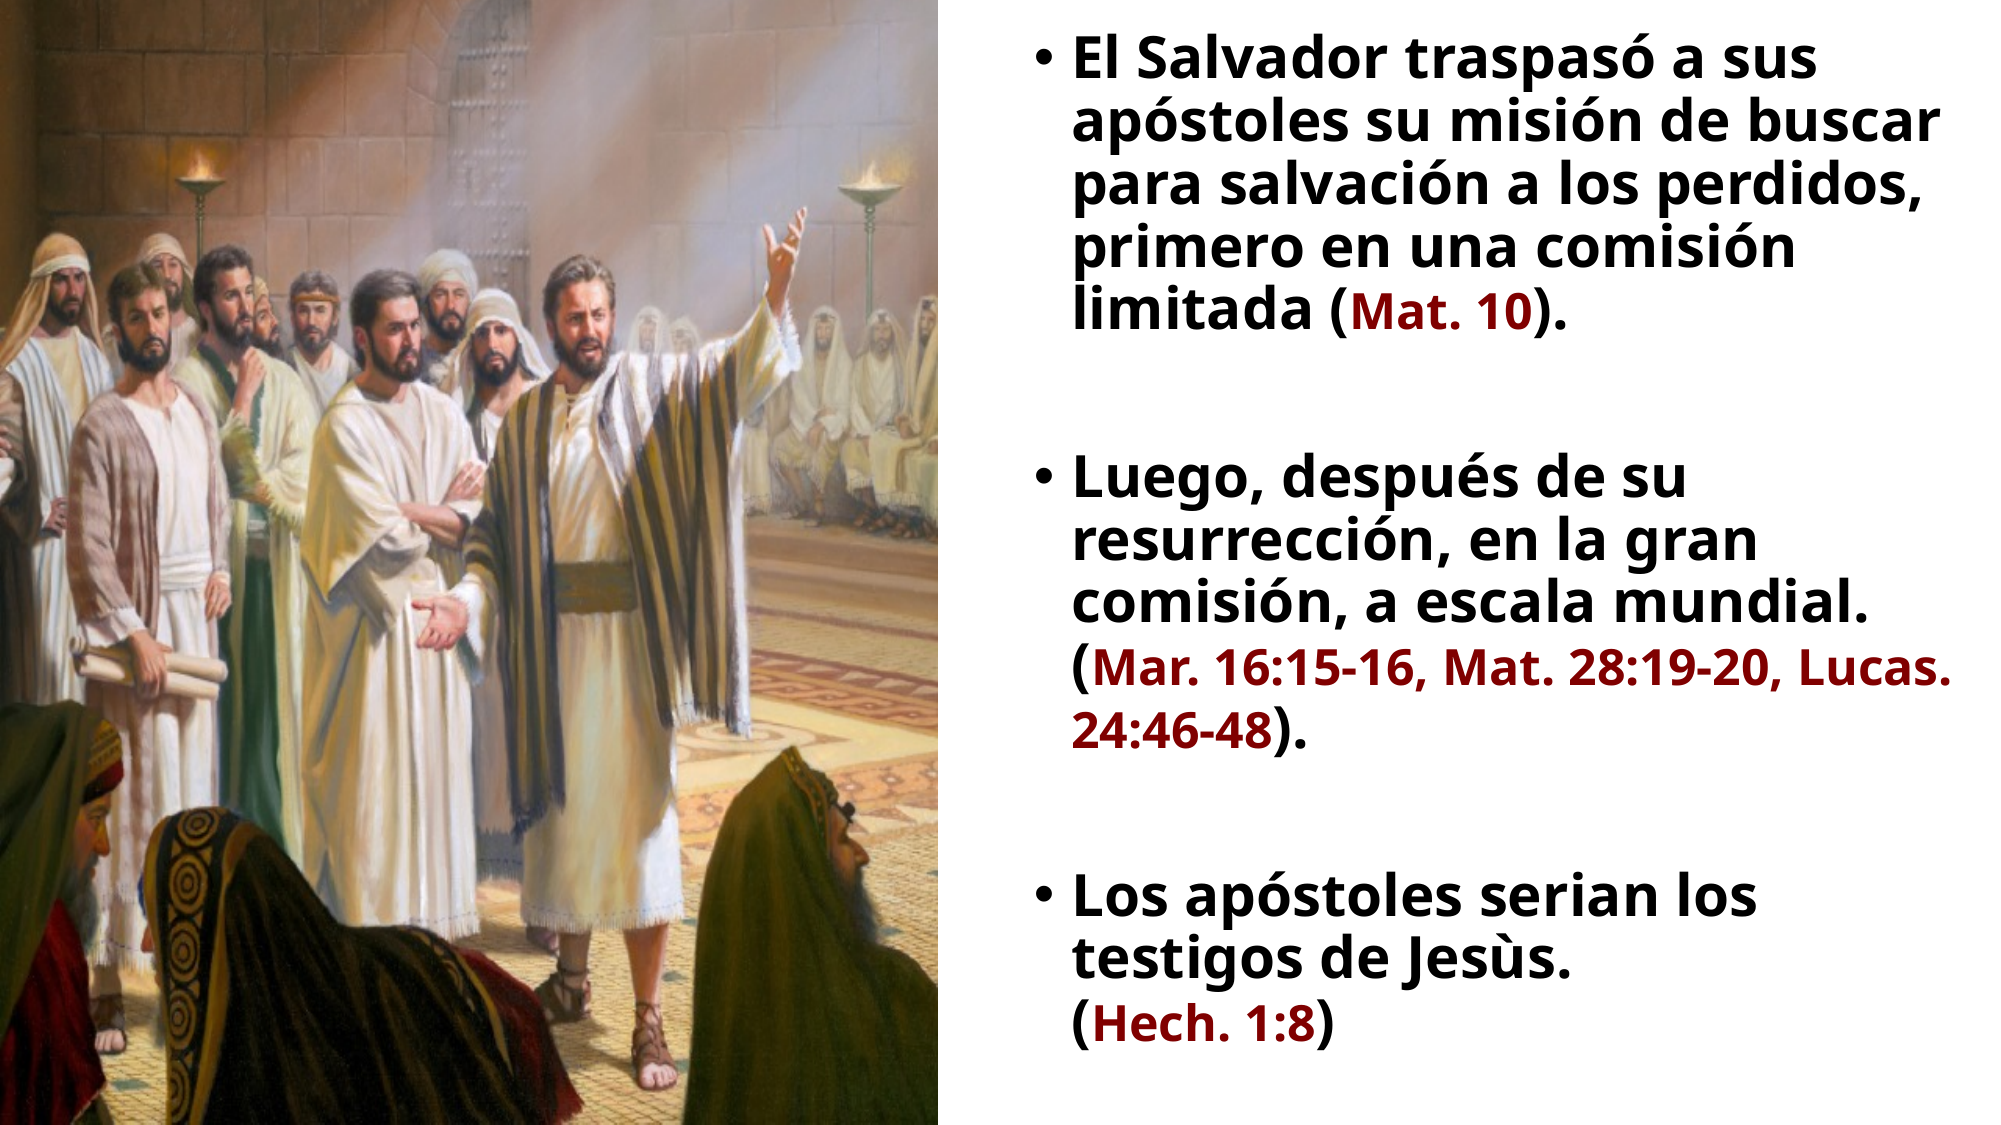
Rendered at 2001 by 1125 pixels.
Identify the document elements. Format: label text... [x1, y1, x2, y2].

list El Salvador traspasó a sus apóstoles su misión de buscar para salvación a los perdidos, primero en una comisión limitada (Mat. 10). Luego, después de su resurrección, en la gran comisión, a escala mundial. (Mar. 16:15-16, Mat. 28:19-20, Lucas. 24:46-48). Los apóstoles serian los testigos de Jesùs. (Hech. 1:8) [1018, 20, 2000, 1125]
picture [0, 0, 938, 1125]
